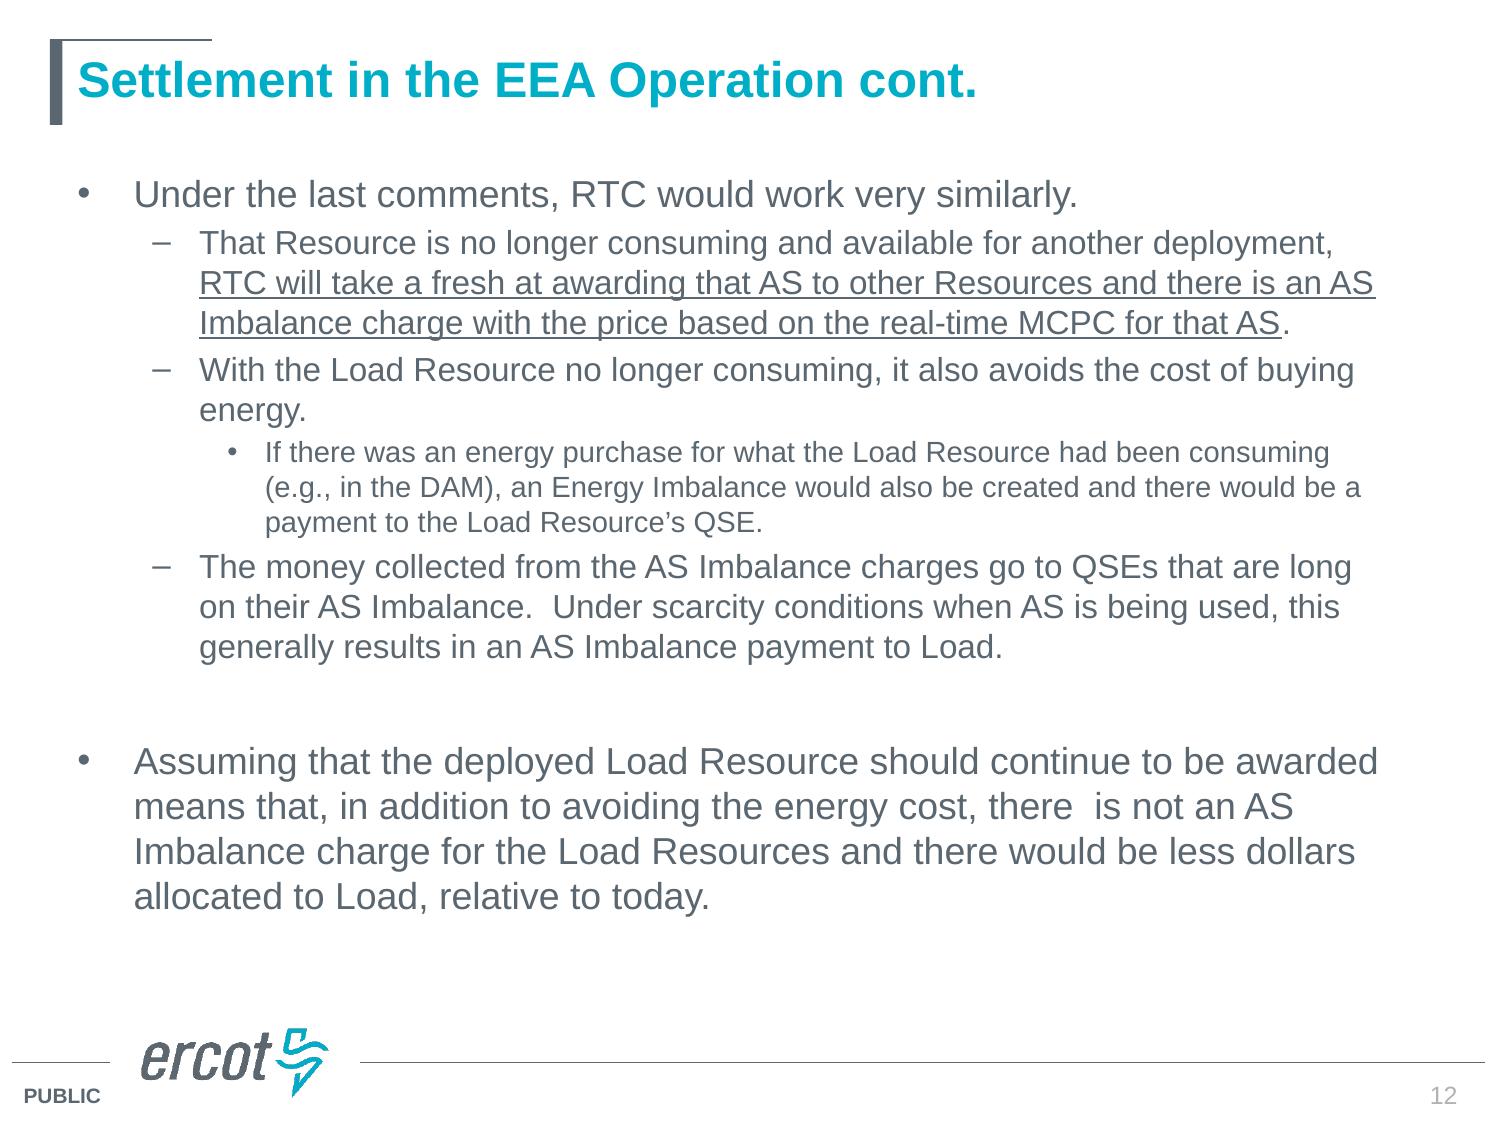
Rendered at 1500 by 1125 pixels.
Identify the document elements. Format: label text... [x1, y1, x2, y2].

title Settlement in the EEA Operation cont. [62, 39, 1450, 125]
list Under the last comments, RTC would work very similarly. That Resource is no longer consuming and available for another deployment, RTC will take a fresh at awarding that AS to other Resources and there is an AS Imbalance charge with the price based on the real-time MCPC for that AS. With the Load Resource no longer consuming, it also avoids the cost of buying energy. If there was an energy purchase for what the Load Resource had been consuming (e.g., in the DAM), an Energy Imbalance would also be created and there would be a payment to the Load Resource’s QSE. The money collected from the AS Imbalance charges go to QSEs that are long on their AS Imbalance. Under scarcity conditions when AS is being used, this generally results in an AS Imbalance payment to Load. Assuming that the deployed Load Resource should continue to be awarded means that, in addition to avoiding the energy cost, there is not an AS Imbalance charge for the Load Resources and there would be less dollars allocated to Load, relative to today. [62, 162, 1400, 1038]
picture [137, 1038, 332, 1100]
slide_number 12 [1400, 1076, 1488, 1113]
